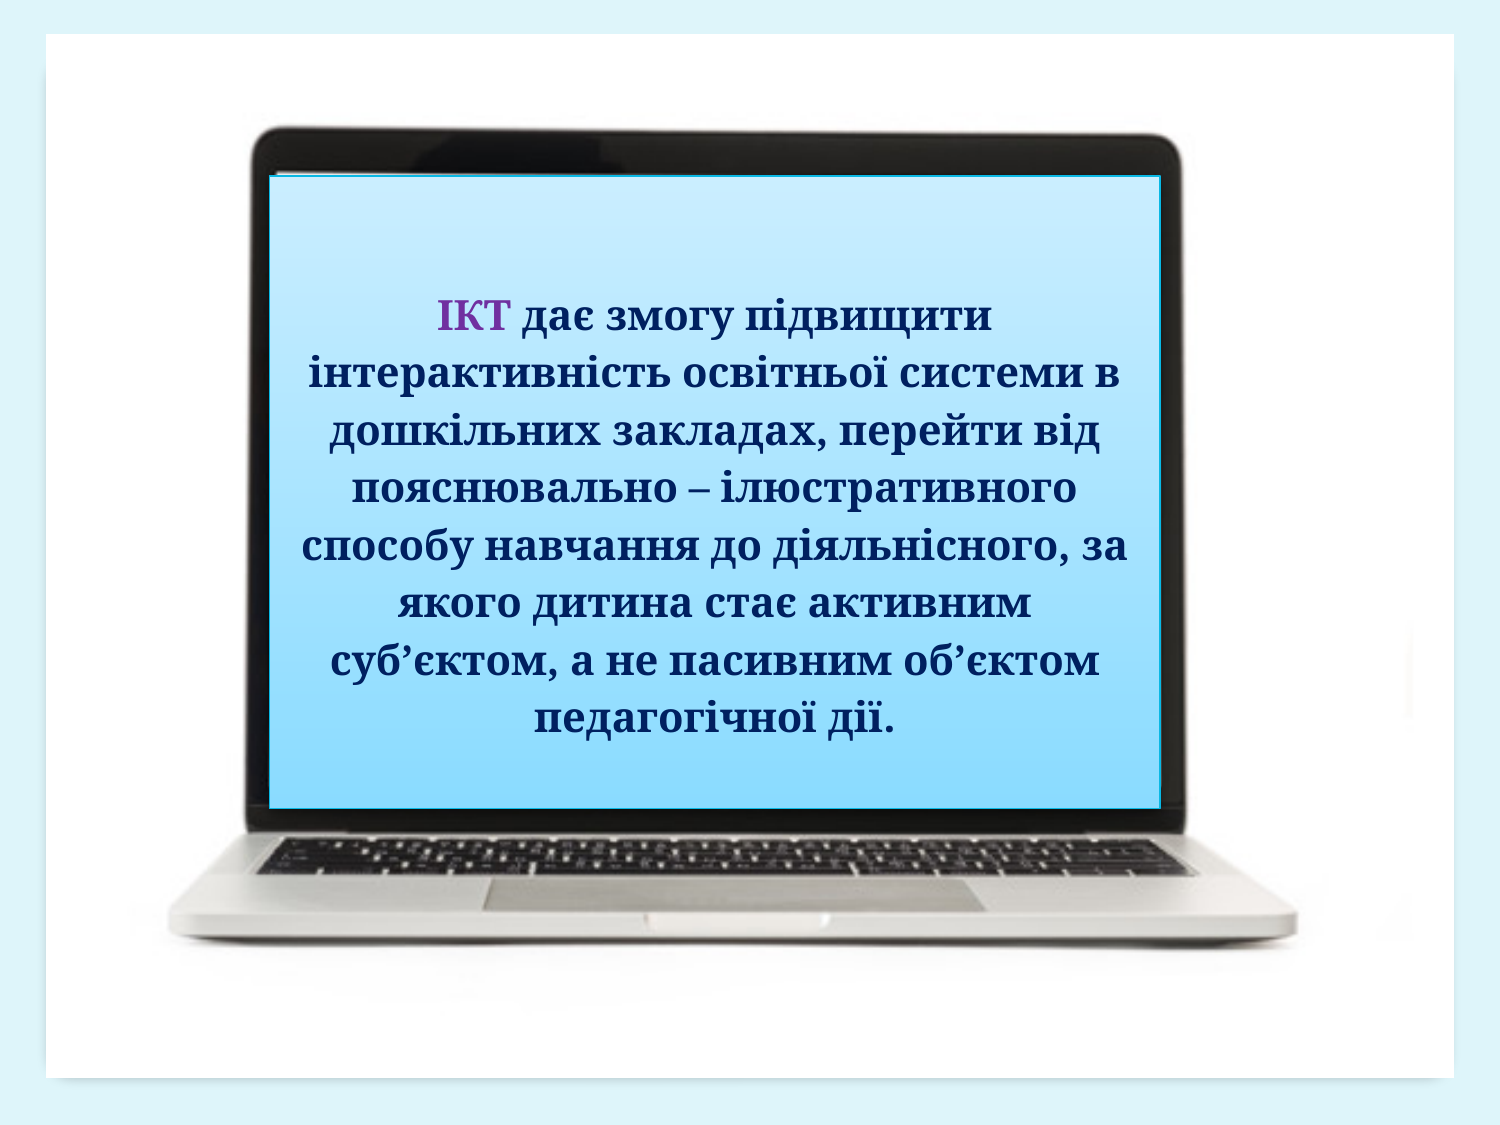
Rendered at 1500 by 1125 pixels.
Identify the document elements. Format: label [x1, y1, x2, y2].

list [46, 34, 1454, 1079]
